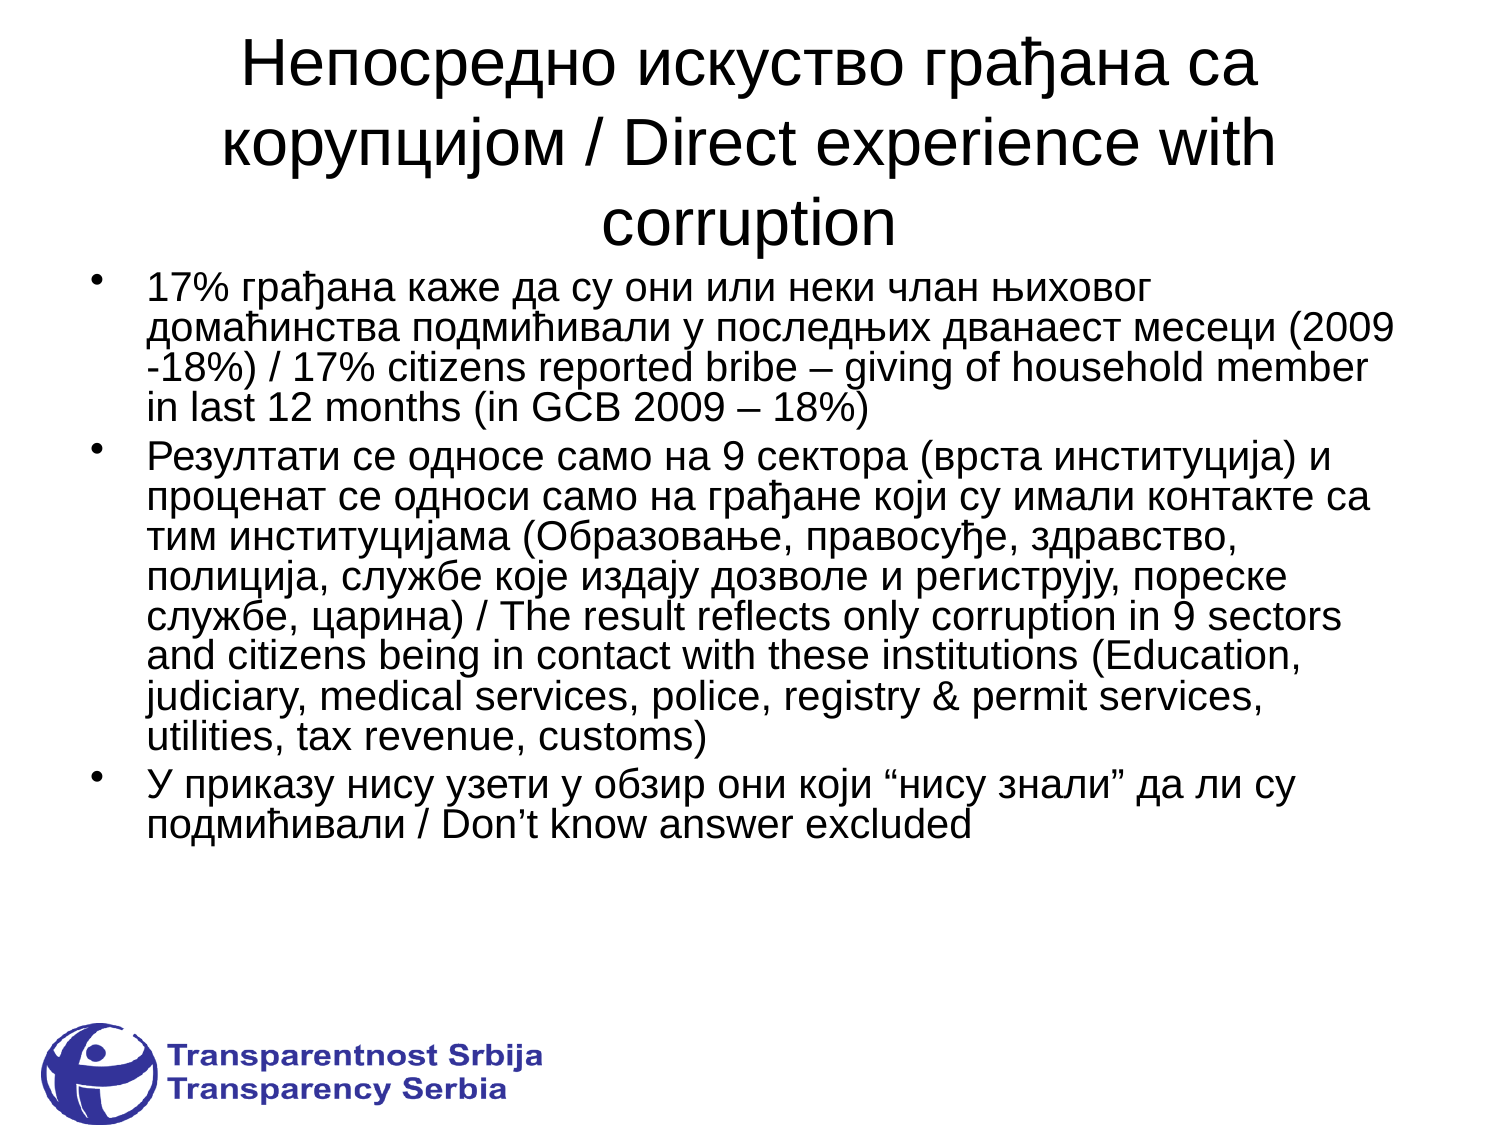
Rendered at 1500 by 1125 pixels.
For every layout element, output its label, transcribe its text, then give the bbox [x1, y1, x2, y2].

picture [41, 1023, 542, 1125]
list 17% грађана каже да су они или неки члан њиховог домаћинства подмићивали у последњих дванаест месеци (2009 -18%) / 17% citizens reported bribe – giving of household member in last 12 months (in GCB 2009 – 18%) Резултати се односе само на 9 сектора (врста институција) и проценат се односи само на грађане који су имали контакте са тим институцијама (Образовање, правосуђе, здравство, полиција, службе које издају дозволе и региструју, пореске службе, царина) / The result reflects only corruption in 9 sectors and citizens being in contact with these institutions (Education, judiciary, medical services, police, registry & permit services, utilities, tax revenue, customs) У приказу нису узети у обзир они који “нису знали” да ли су подмићивали / Don’t know answer excluded [74, 262, 1426, 1006]
title Непосредно искуство грађана са корупцијом / Direct experience with corruption [74, 44, 1426, 233]
